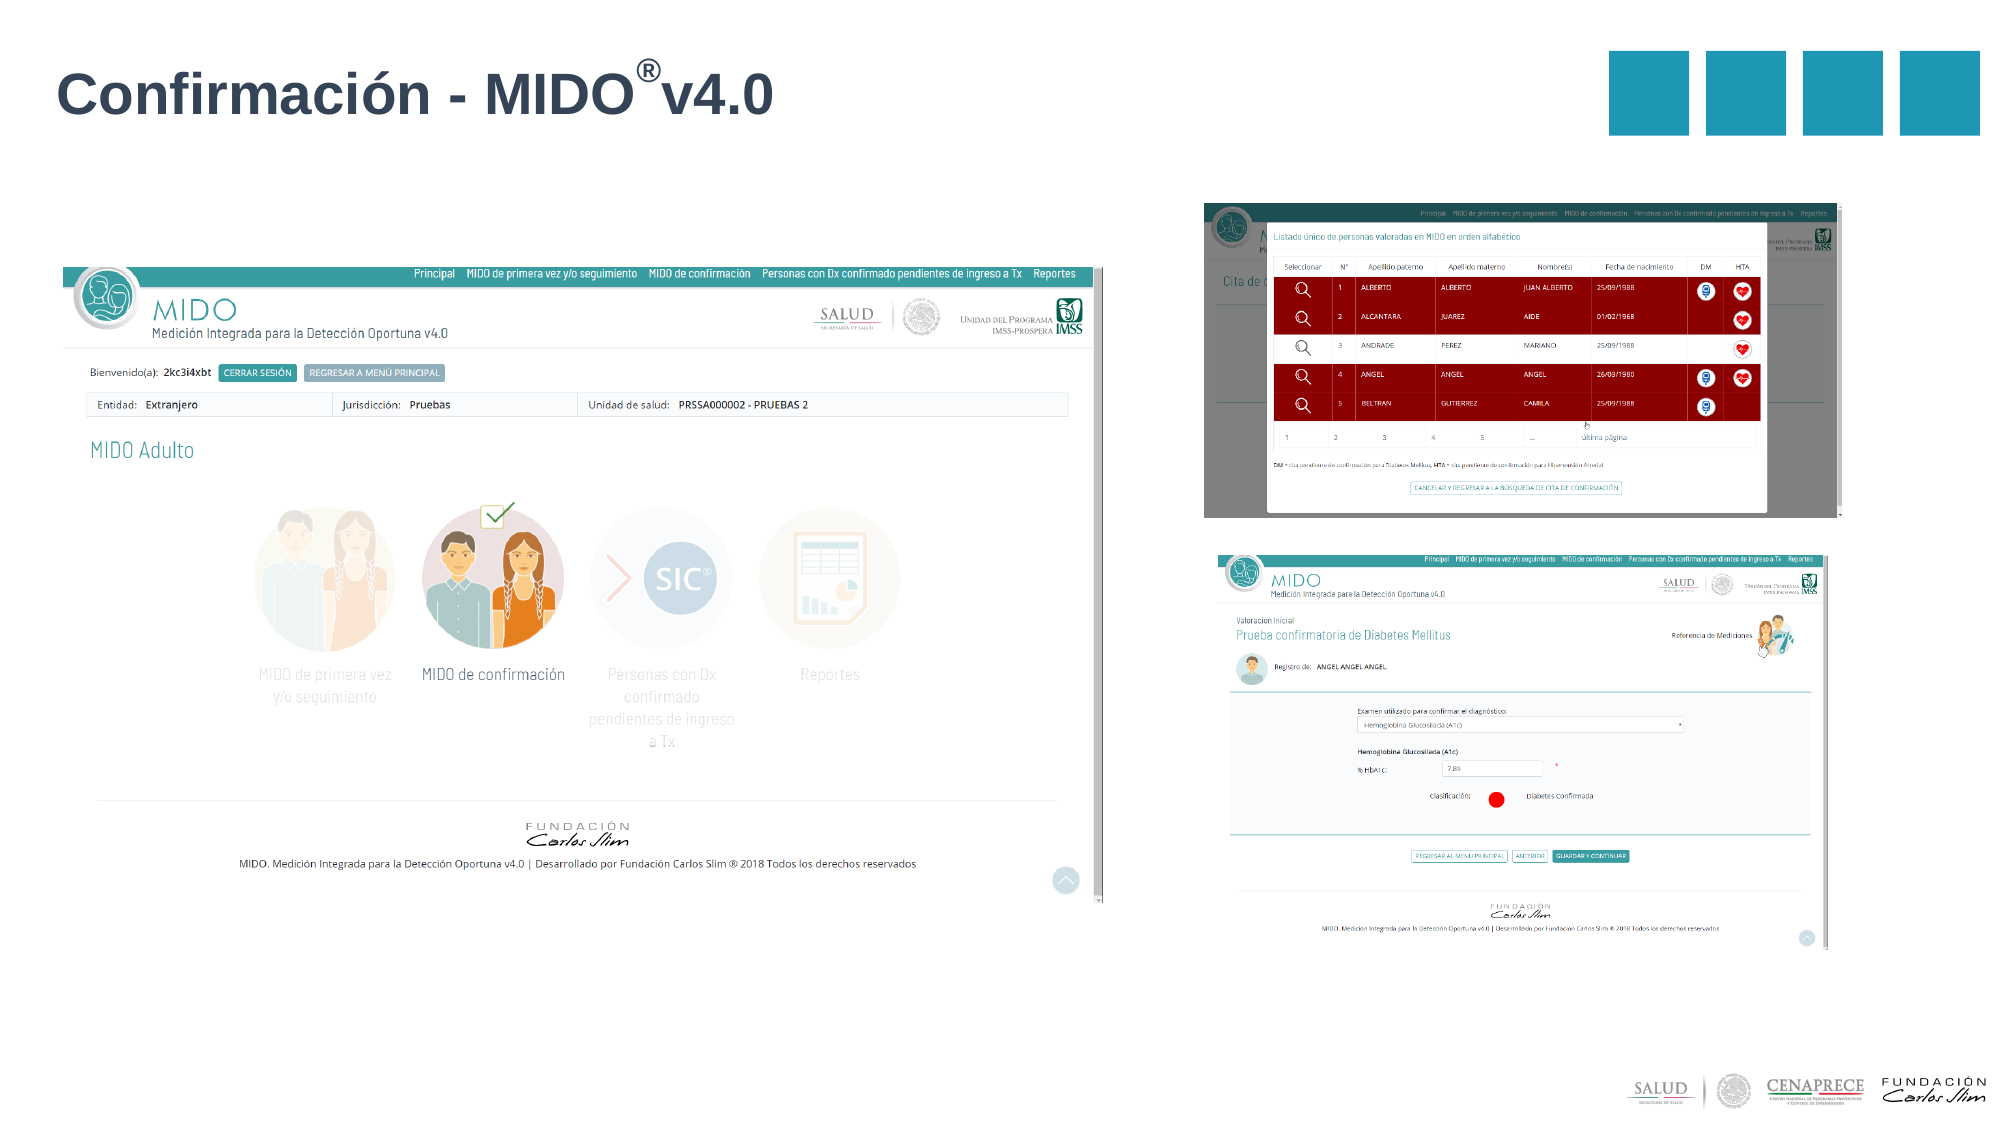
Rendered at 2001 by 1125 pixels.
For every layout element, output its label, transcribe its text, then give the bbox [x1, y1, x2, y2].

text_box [1655, 4, 1740, 182]
text_box Confirmación - MIDO®v4.0 [42, 41, 1401, 134]
picture [1625, 1070, 1988, 1115]
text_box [1848, 4, 1934, 182]
picture [1218, 555, 1828, 950]
picture [63, 267, 1103, 903]
picture [1204, 203, 1842, 518]
